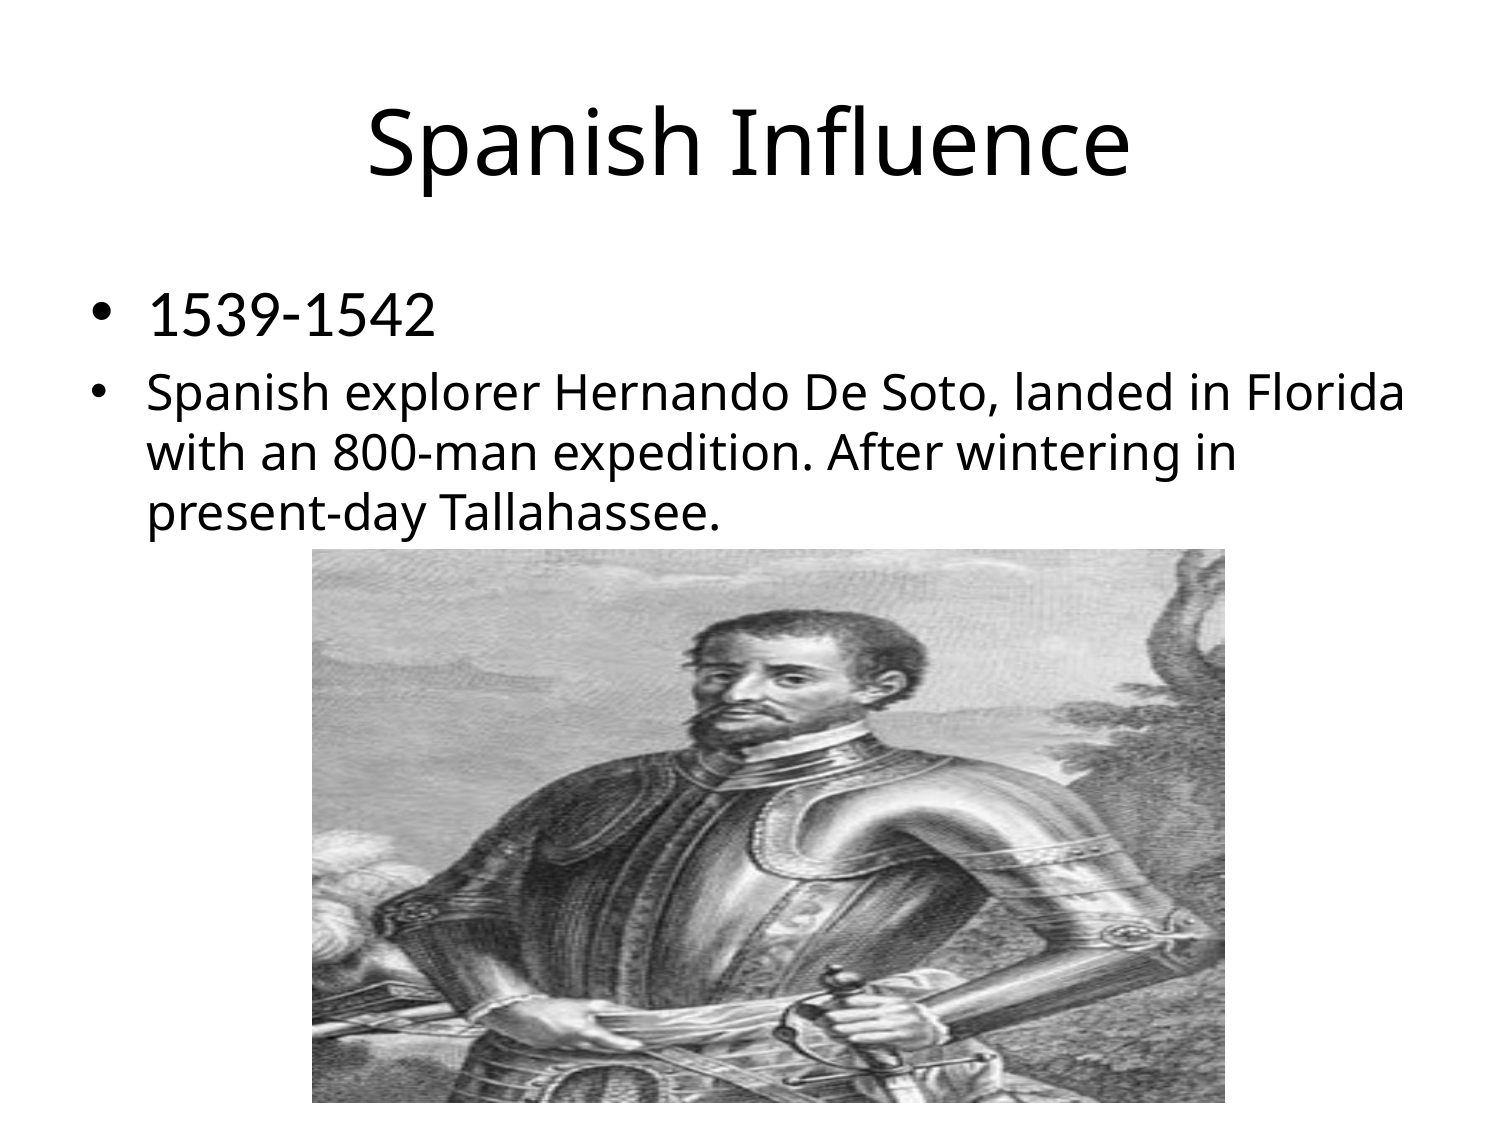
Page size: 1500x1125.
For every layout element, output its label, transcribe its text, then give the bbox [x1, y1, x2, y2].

list 1539-1542 Spanish explorer Hernando De Soto, landed in Florida with an 800-man expedition. After wintering in present-day Tallahassee. [75, 262, 1425, 1005]
picture [312, 549, 1226, 1104]
title Spanish Influence [75, 45, 1425, 233]
